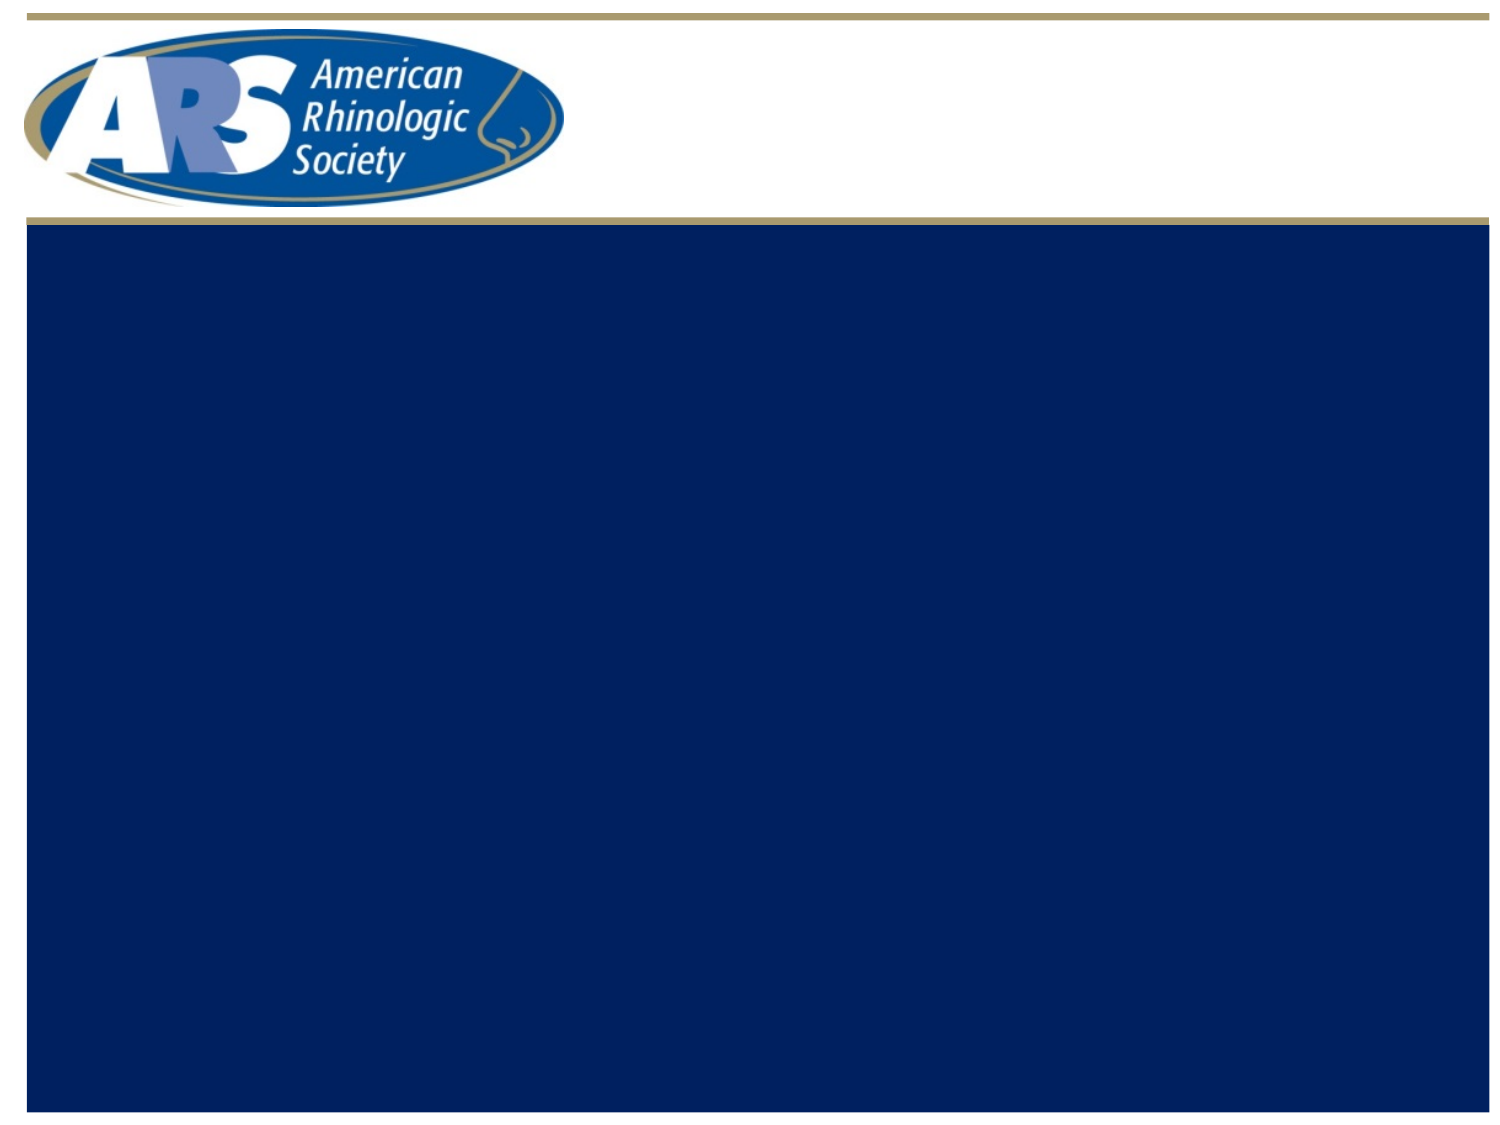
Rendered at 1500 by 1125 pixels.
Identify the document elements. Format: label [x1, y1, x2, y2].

text_box [25, 11, 1492, 23]
text_box [24, 215, 1491, 227]
text_box [25, 223, 1492, 1114]
picture [24, 29, 564, 208]
